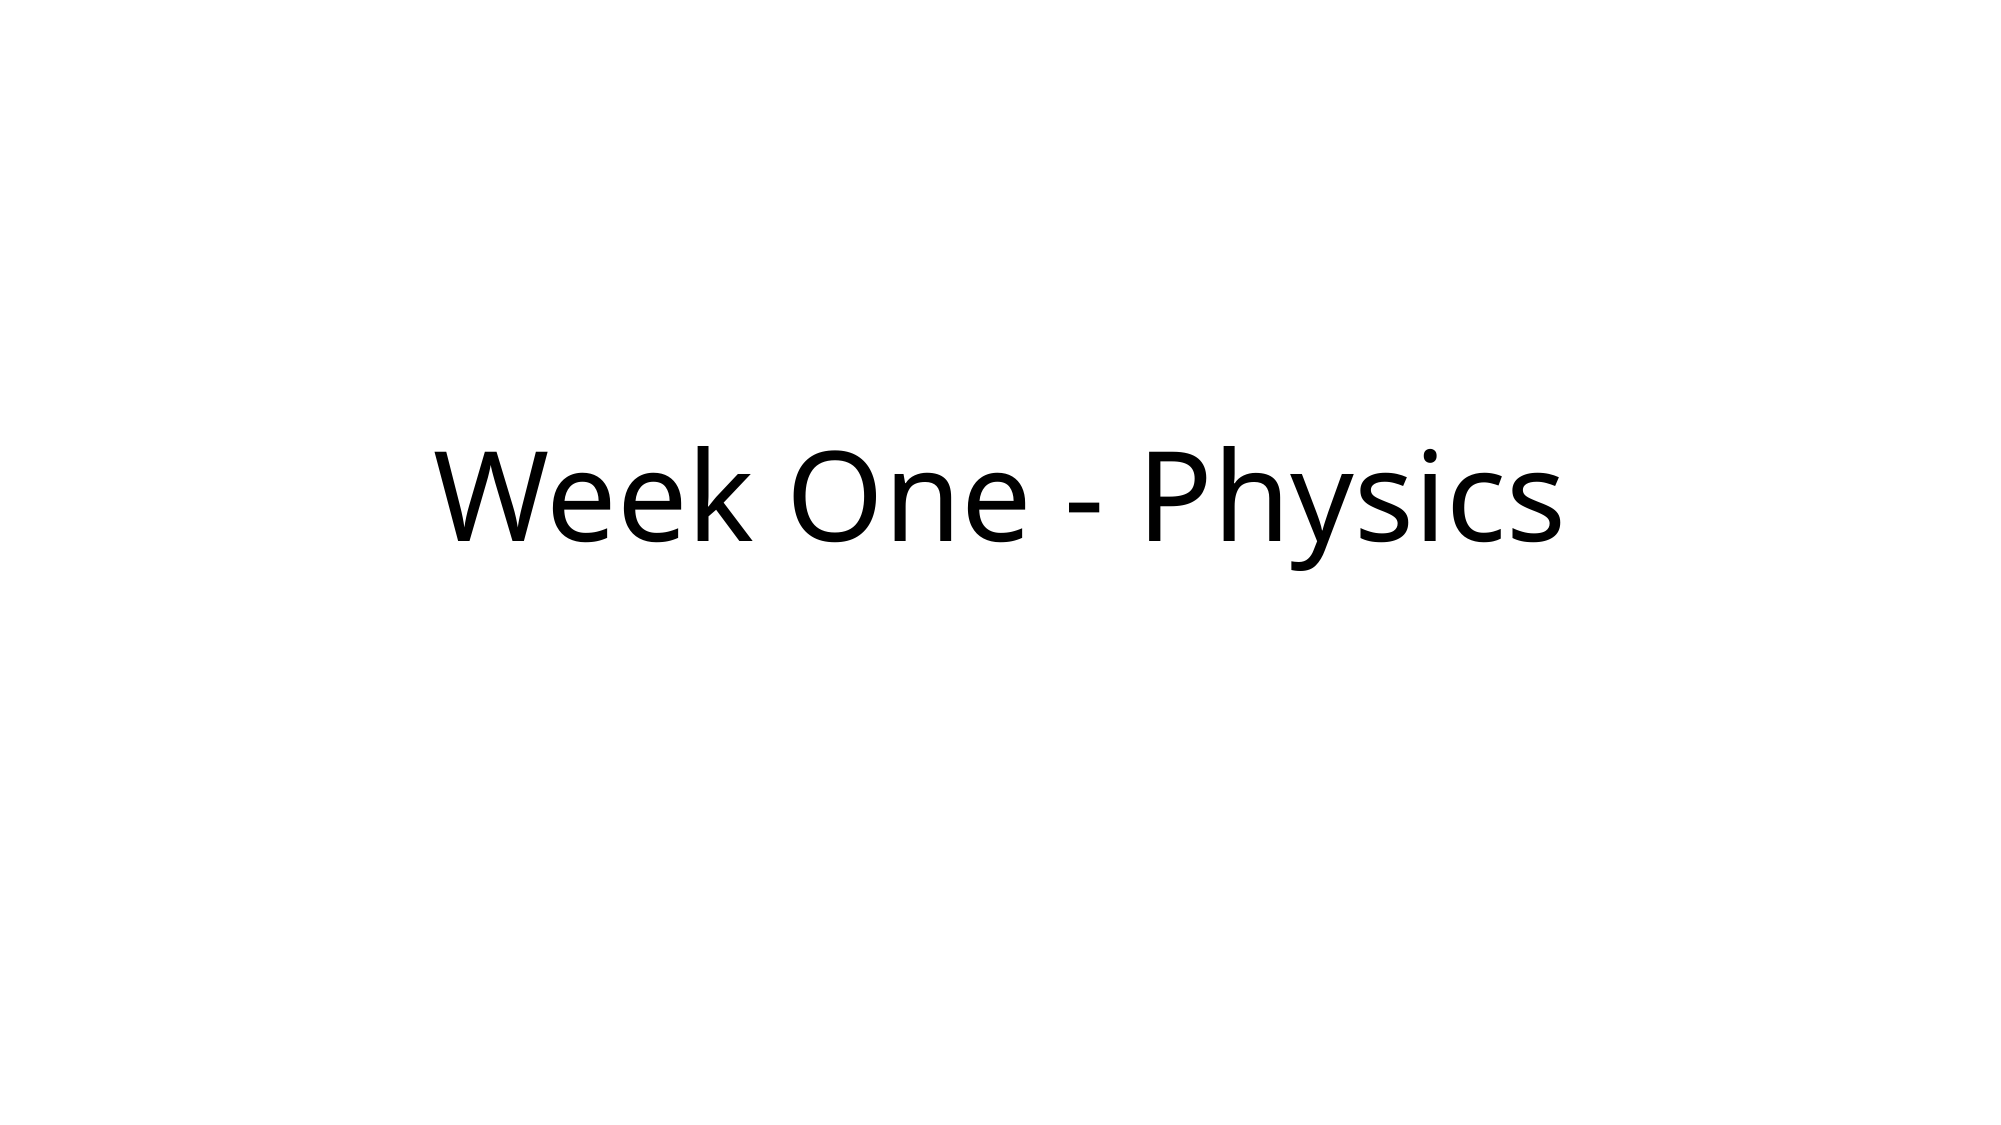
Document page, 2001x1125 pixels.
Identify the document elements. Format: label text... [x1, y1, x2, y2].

title Week One - Physics [249, 184, 1750, 576]
